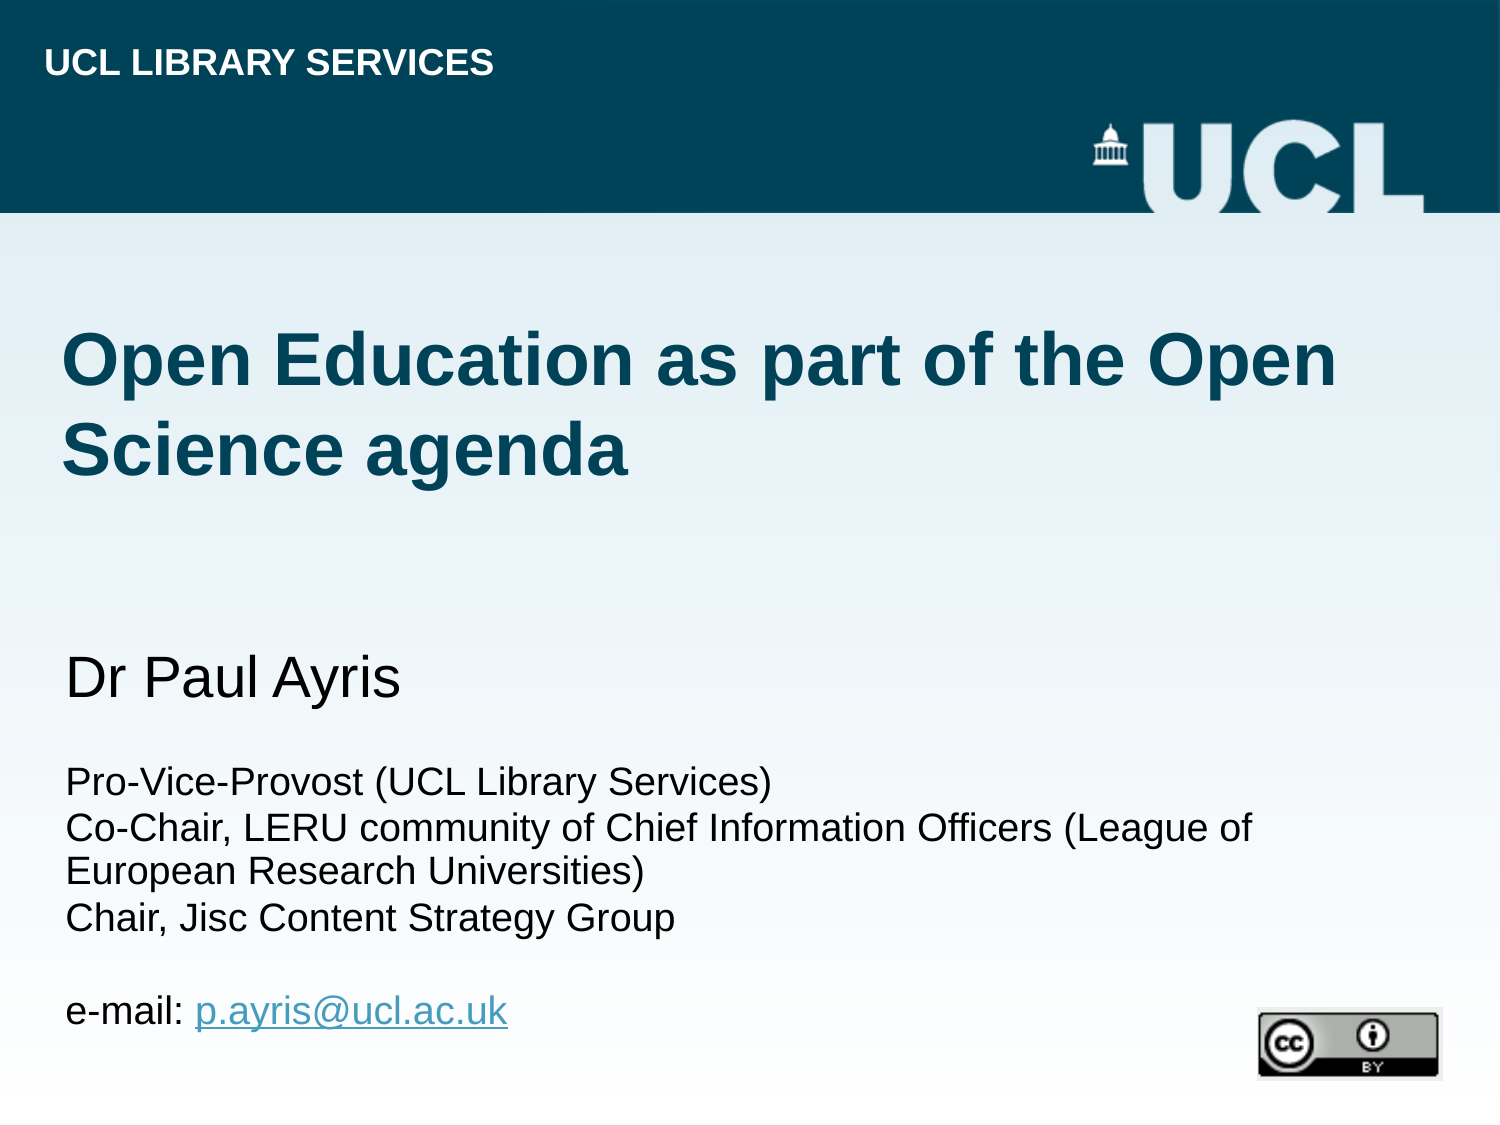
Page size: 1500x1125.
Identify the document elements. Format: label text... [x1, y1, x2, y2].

title Open Education as part of the Open Science agenda [46, 302, 1441, 535]
picture [1354, 0, 1500, 213]
subtitle Dr Paul Ayris Pro-Vice-Provost (UCL Library Services) Co-Chair, LERU community of Chief Information Officers (League of European Research Universities) Chair, Jisc Content Strategy Group e-mail: p.ayris@ucl.ac.uk [50, 557, 1445, 1081]
picture [1257, 1007, 1443, 1081]
picture [617, 123, 1257, 213]
picture [1244, 119, 1340, 213]
picture [1093, 123, 1128, 165]
